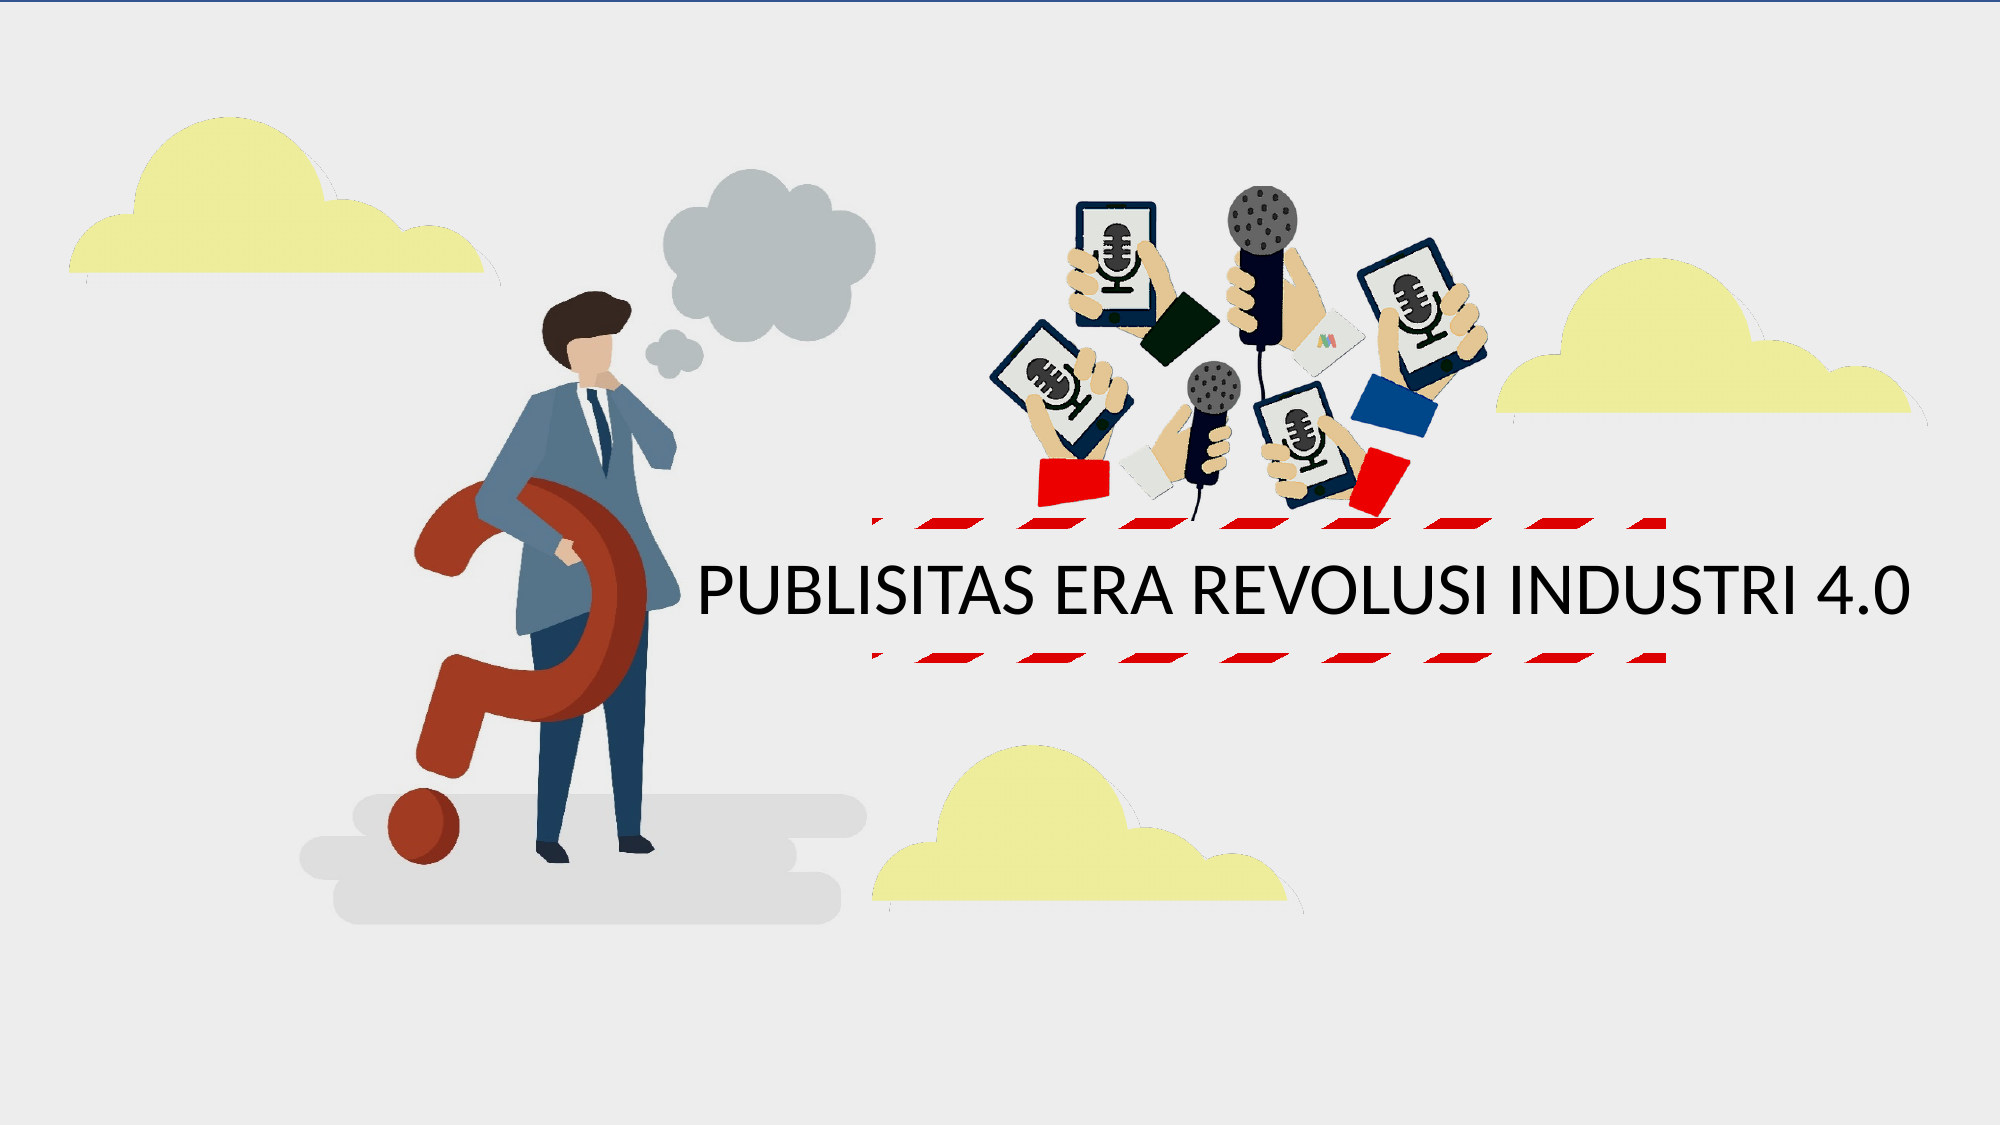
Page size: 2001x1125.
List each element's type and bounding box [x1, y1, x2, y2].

text_box [0, 0, 2000, 1125]
picture [1496, 258, 1928, 428]
picture [69, 117, 1666, 956]
